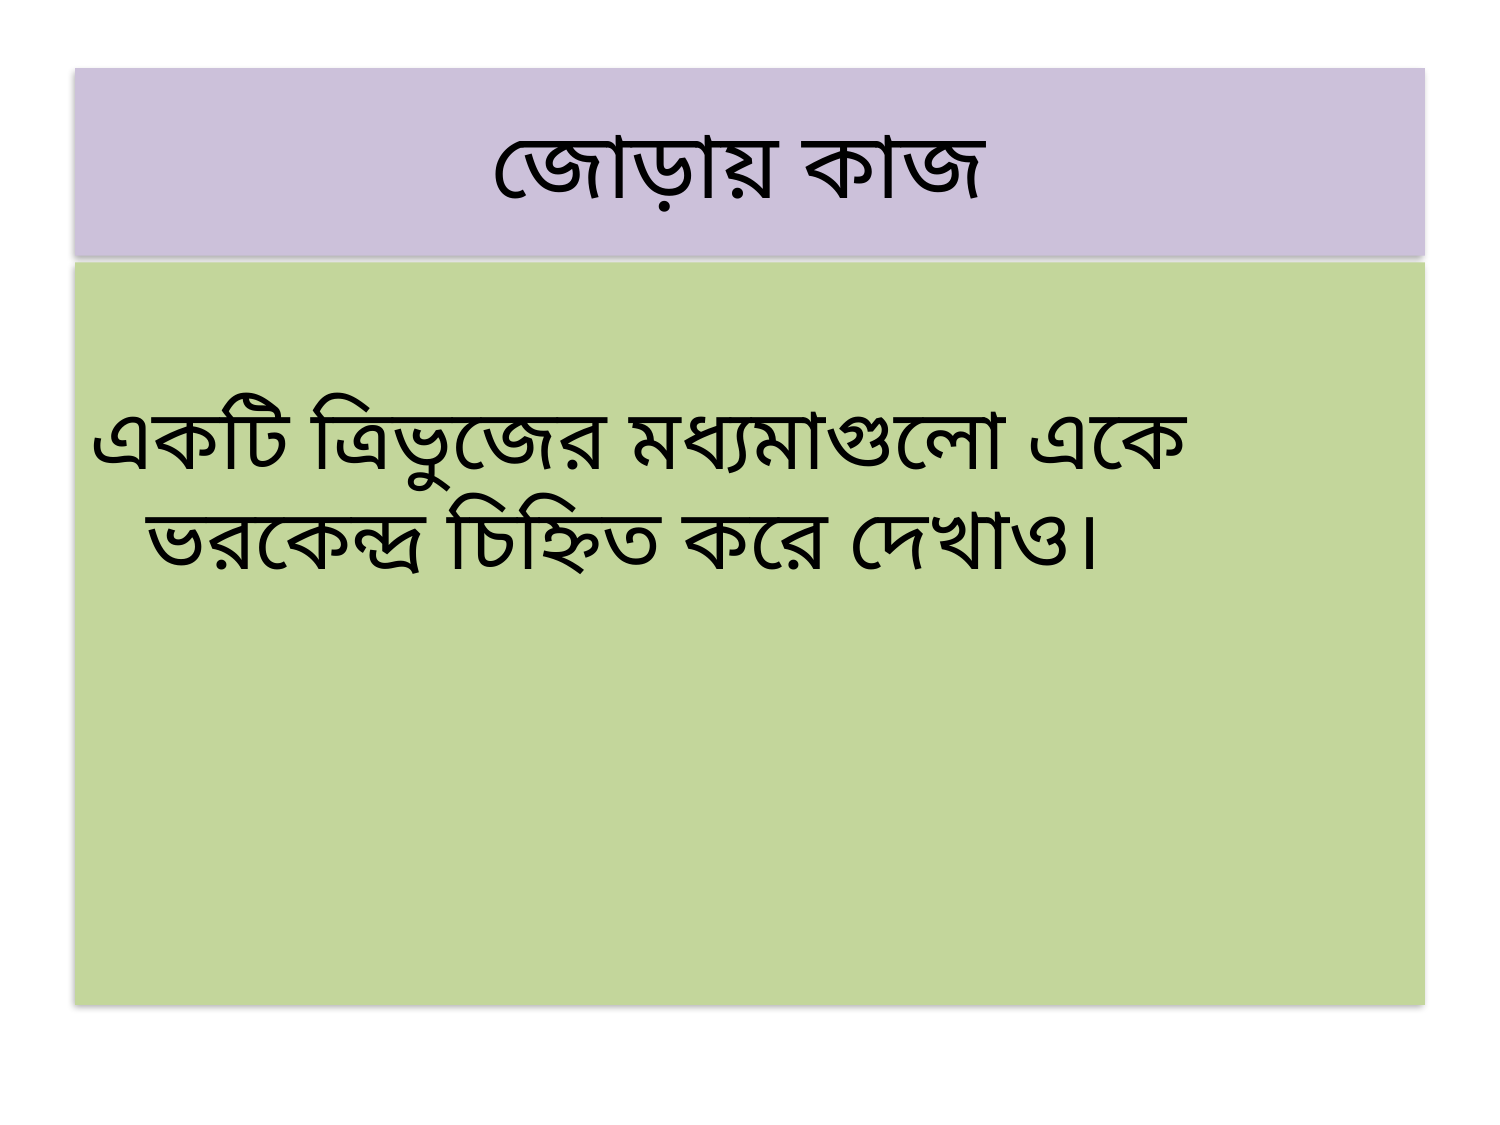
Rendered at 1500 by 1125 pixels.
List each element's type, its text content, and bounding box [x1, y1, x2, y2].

title জোড়ায় কাজ [75, 68, 1425, 256]
list একটি ত্রিভুজের মধ্যমাগুলো একে ভরকেন্দ্র চিহ্নিত করে দেখাও। [75, 262, 1425, 1005]
